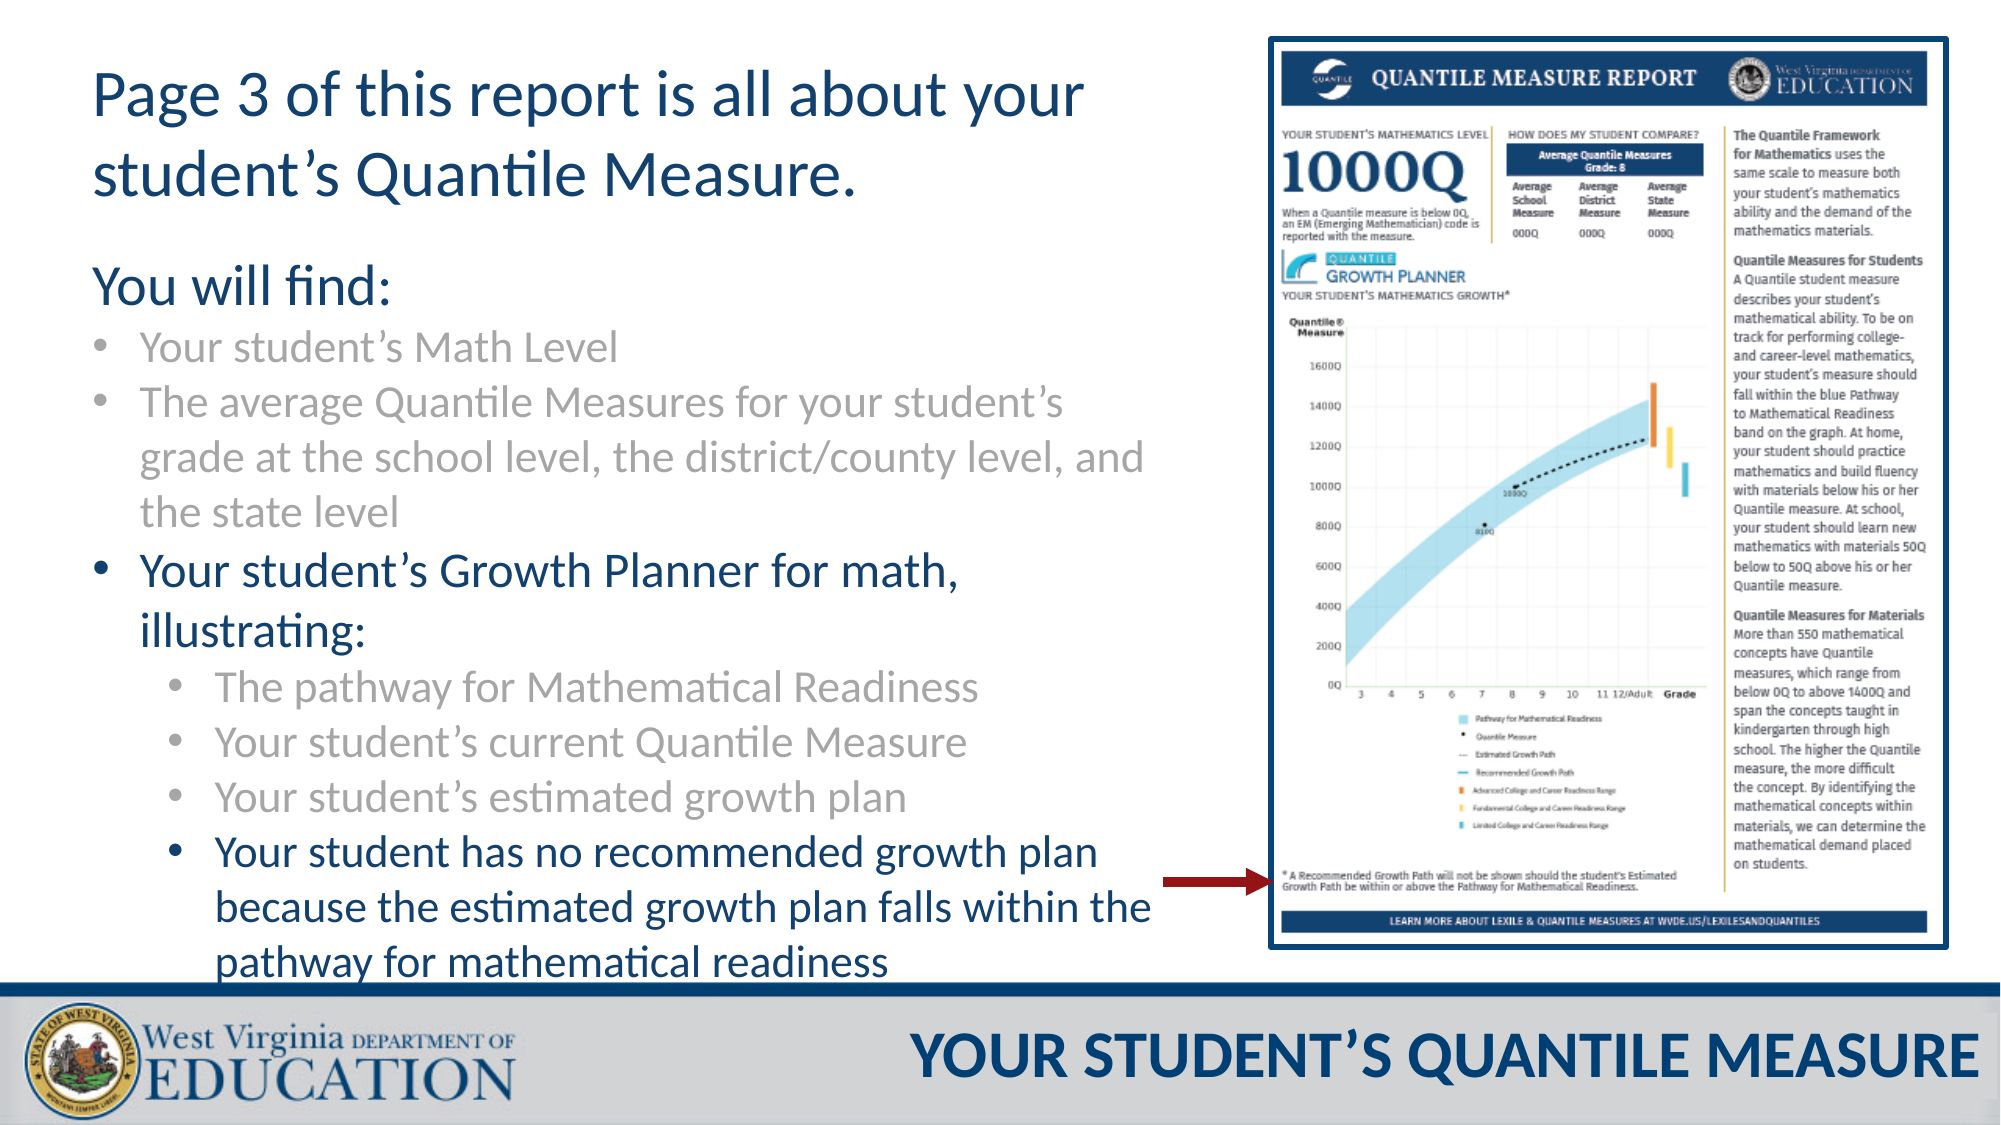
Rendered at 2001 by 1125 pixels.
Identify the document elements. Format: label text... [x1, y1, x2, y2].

text_box YOUR STUDENT’S QUANTILE MEASURE [764, 1012, 1998, 1100]
picture [0, 0, 2001, 1125]
text_box Page 3 of this report is all about your student’s Quantile Measure. You will find: Your student’s Math Level The average Quantile Measures for your student’s grade at the school level, the district/county level, and the state level Your student’s Growth Planner for math, illustrating: The pathway for Mathematical Readiness Your student’s current Quantile Measure Your student’s estimated growth plan Your student has no recommended growth plan because the estimated growth plan falls within the pathway for mathematical readiness [77, 42, 1186, 995]
